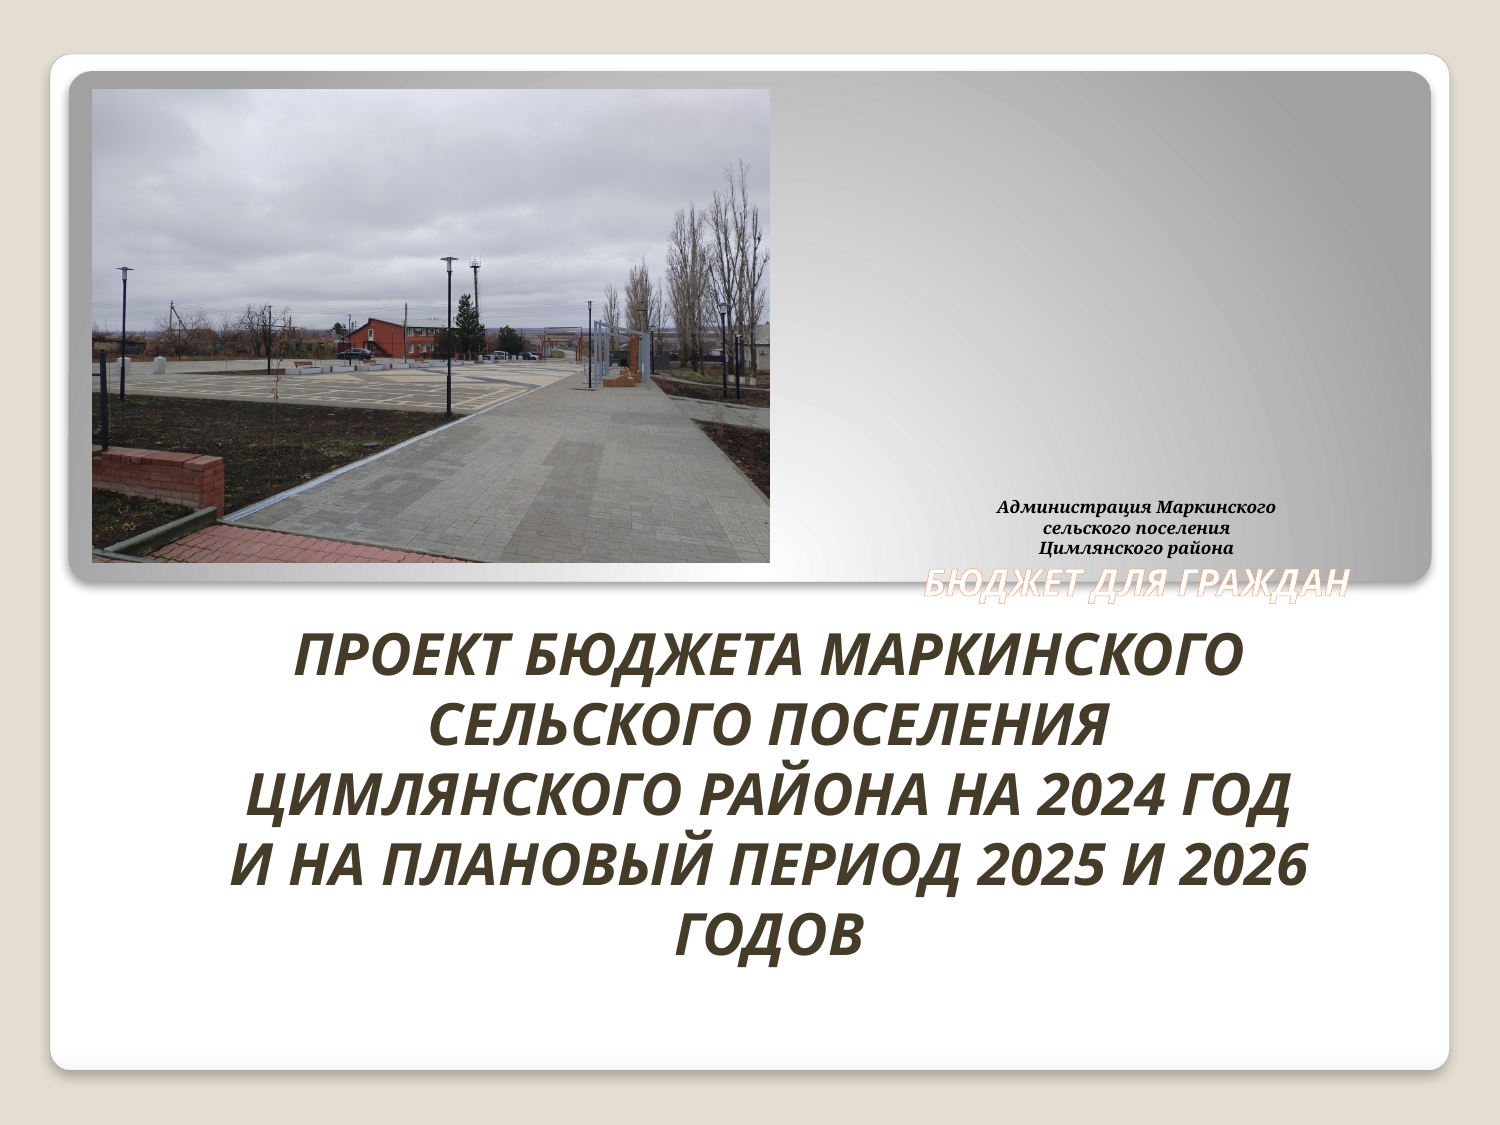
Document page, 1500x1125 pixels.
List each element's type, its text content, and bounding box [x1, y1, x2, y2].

title Администрация Маркинского сельского поселения Цимлянского района БЮДЖЕТ ДЛЯ ГРАЖДАН [809, 361, 1465, 657]
text_box Проект бюджета Маркинского сельского поселения Цимлянского района на 2024 год и на плановый период 2025 и 2026 годов [202, 609, 1337, 975]
picture [91, 89, 770, 563]
